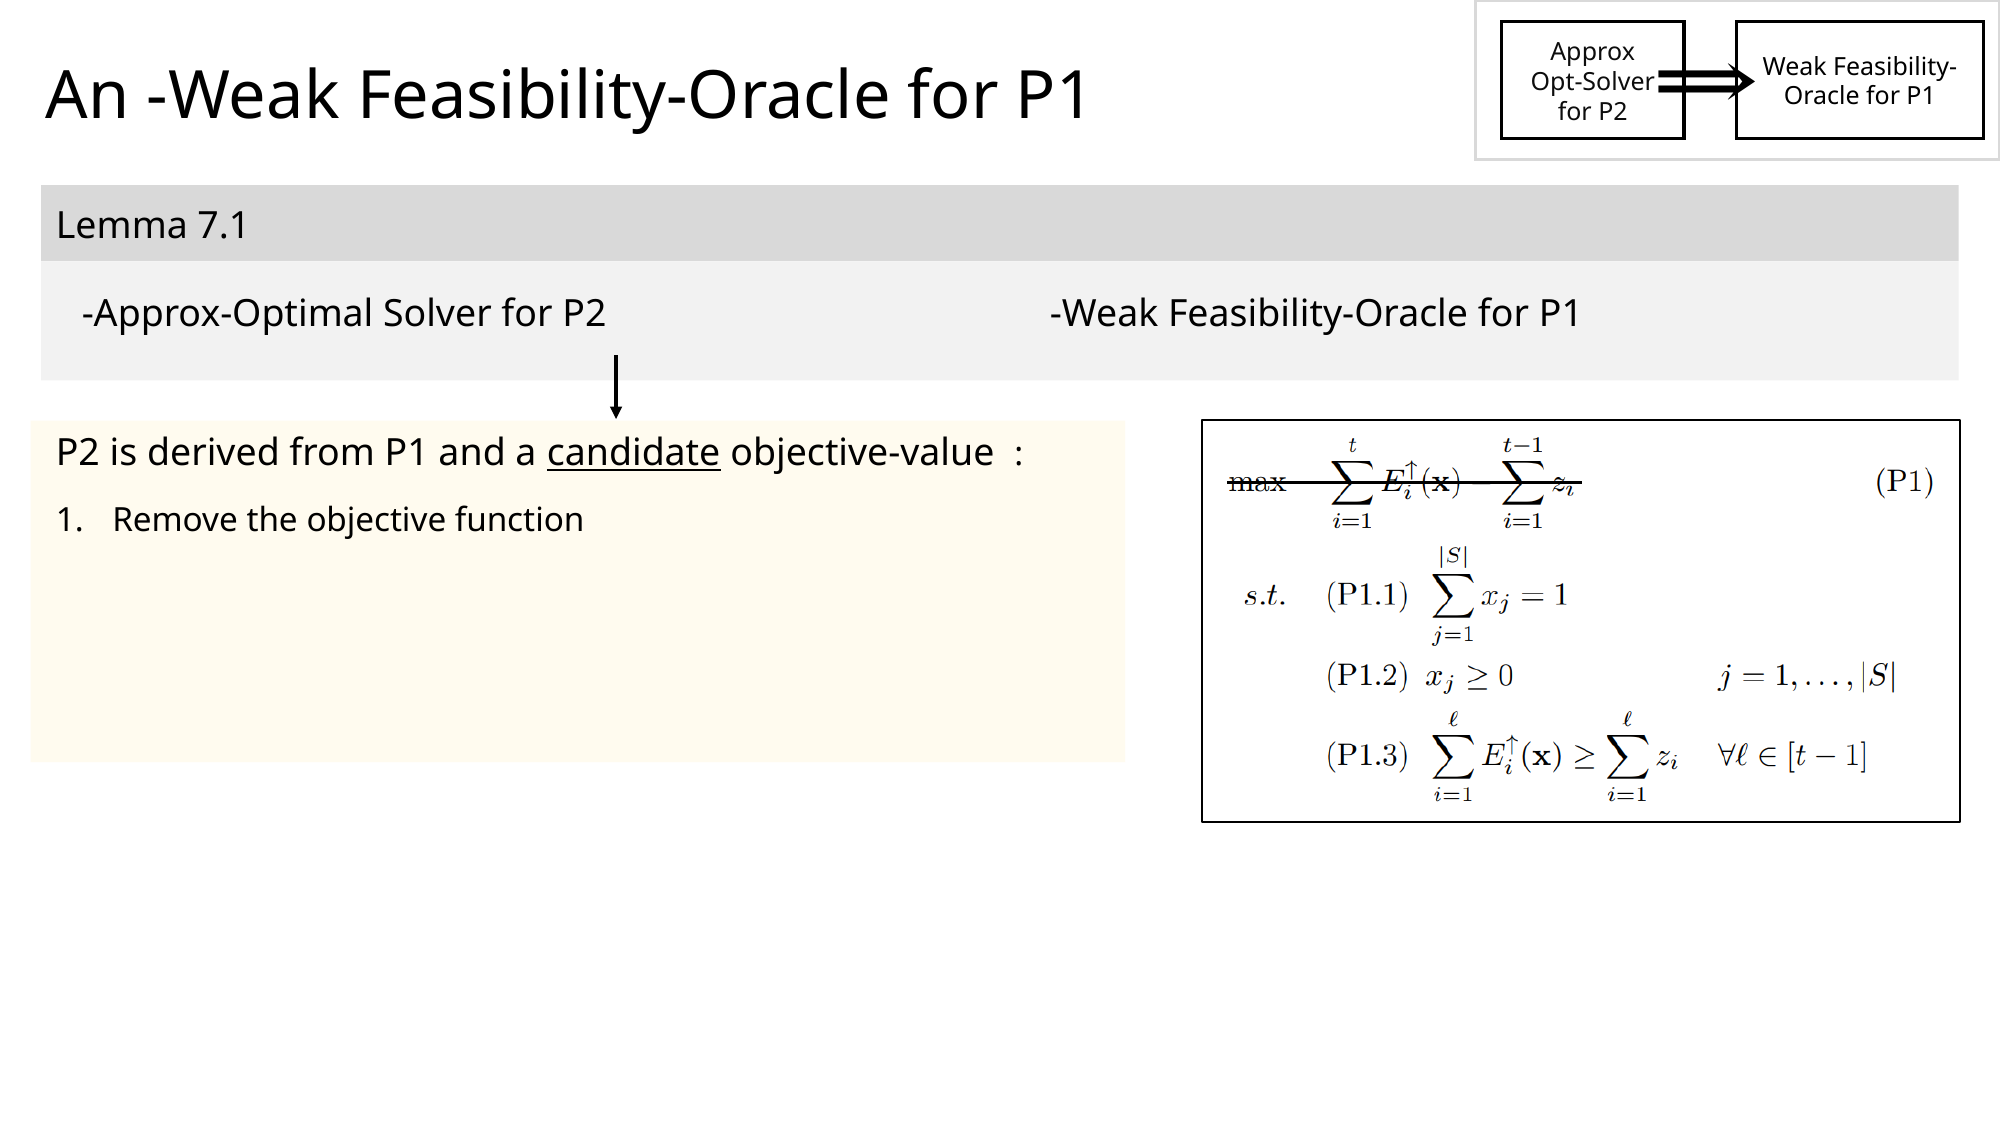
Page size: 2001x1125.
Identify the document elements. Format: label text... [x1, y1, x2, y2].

text_box [29, 419, 1127, 764]
picture [1202, 420, 1960, 822]
text_box Lemma 7.1 [40, 184, 1960, 260]
text_box [1474, 0, 2000, 161]
text_box [40, 260, 1960, 382]
